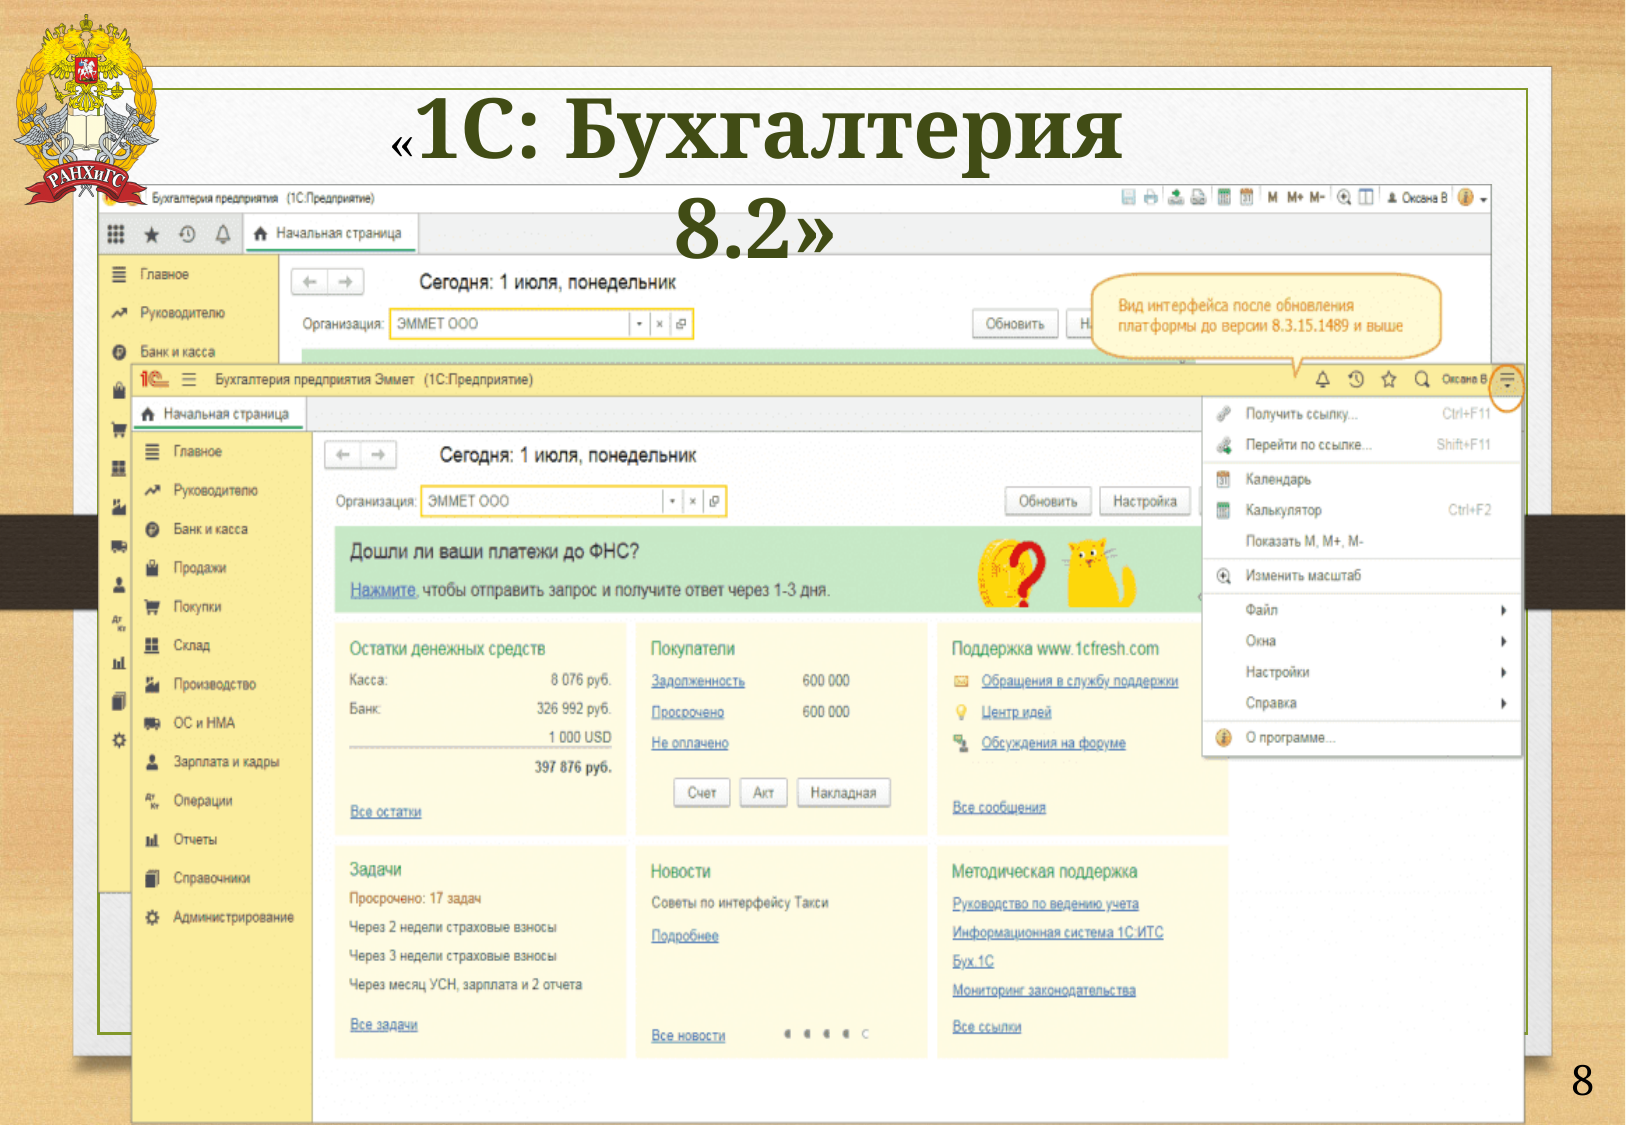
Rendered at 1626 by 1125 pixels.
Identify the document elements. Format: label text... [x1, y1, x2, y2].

text_box «1С: Бухгалтерия 8.2» [349, 68, 1163, 183]
picture [0, 0, 1626, 1125]
slide_number 8 [1538, 1059, 1610, 1106]
